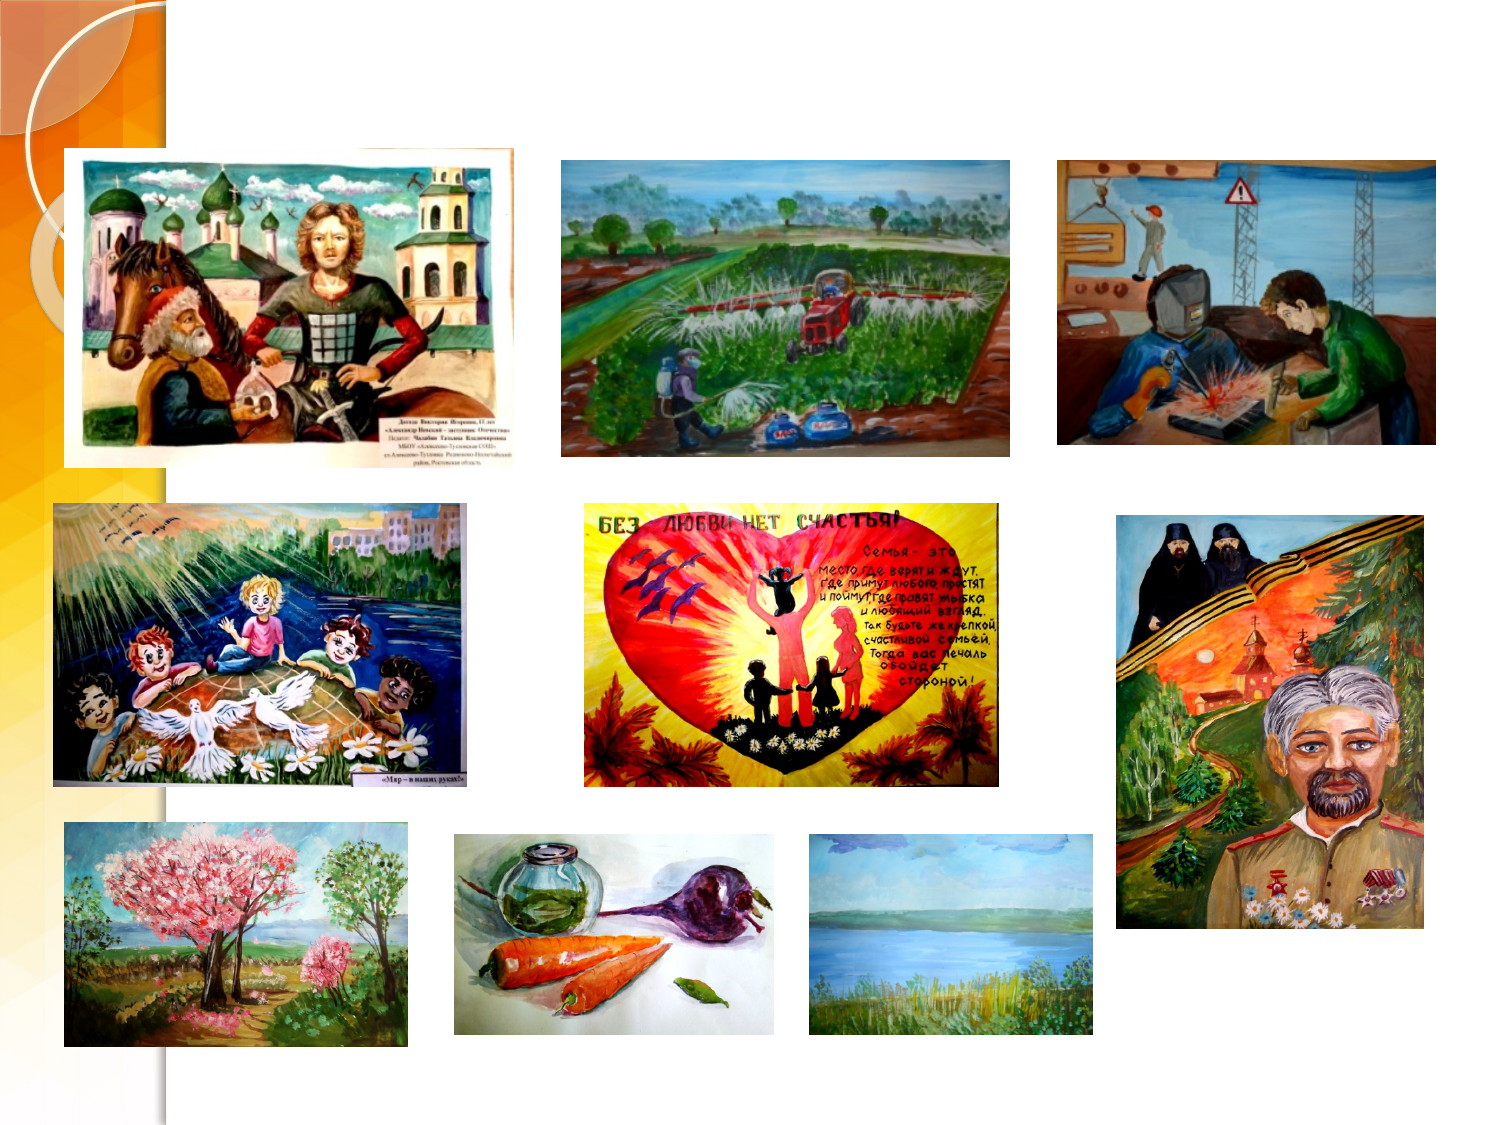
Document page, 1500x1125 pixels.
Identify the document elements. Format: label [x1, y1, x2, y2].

picture [1115, 514, 1424, 929]
picture [454, 833, 774, 1036]
picture [1056, 160, 1436, 445]
picture [808, 833, 1093, 1036]
picture [560, 160, 1011, 457]
picture [584, 503, 999, 788]
picture [136, 0, 164, 4]
picture [0, 13, 514, 1125]
